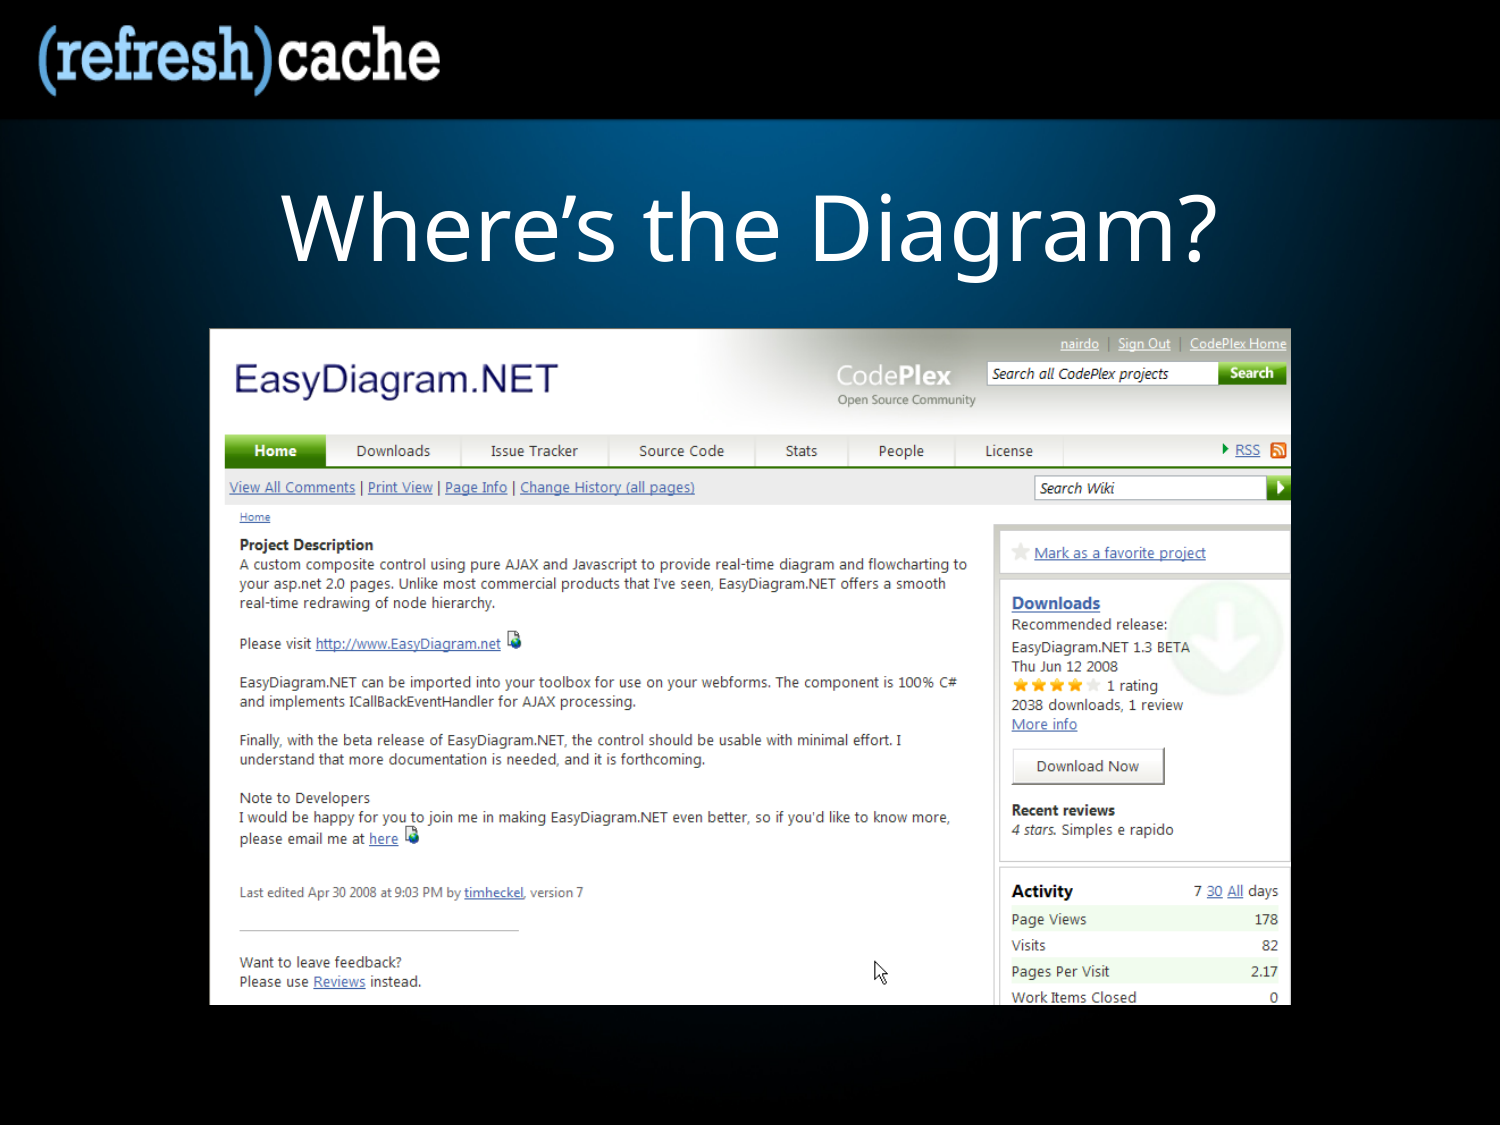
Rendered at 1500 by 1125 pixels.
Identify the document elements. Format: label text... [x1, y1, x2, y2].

picture [0, 0, 1500, 1125]
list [209, 327, 1291, 1006]
title Where’s the Diagram? [75, 131, 1425, 319]
